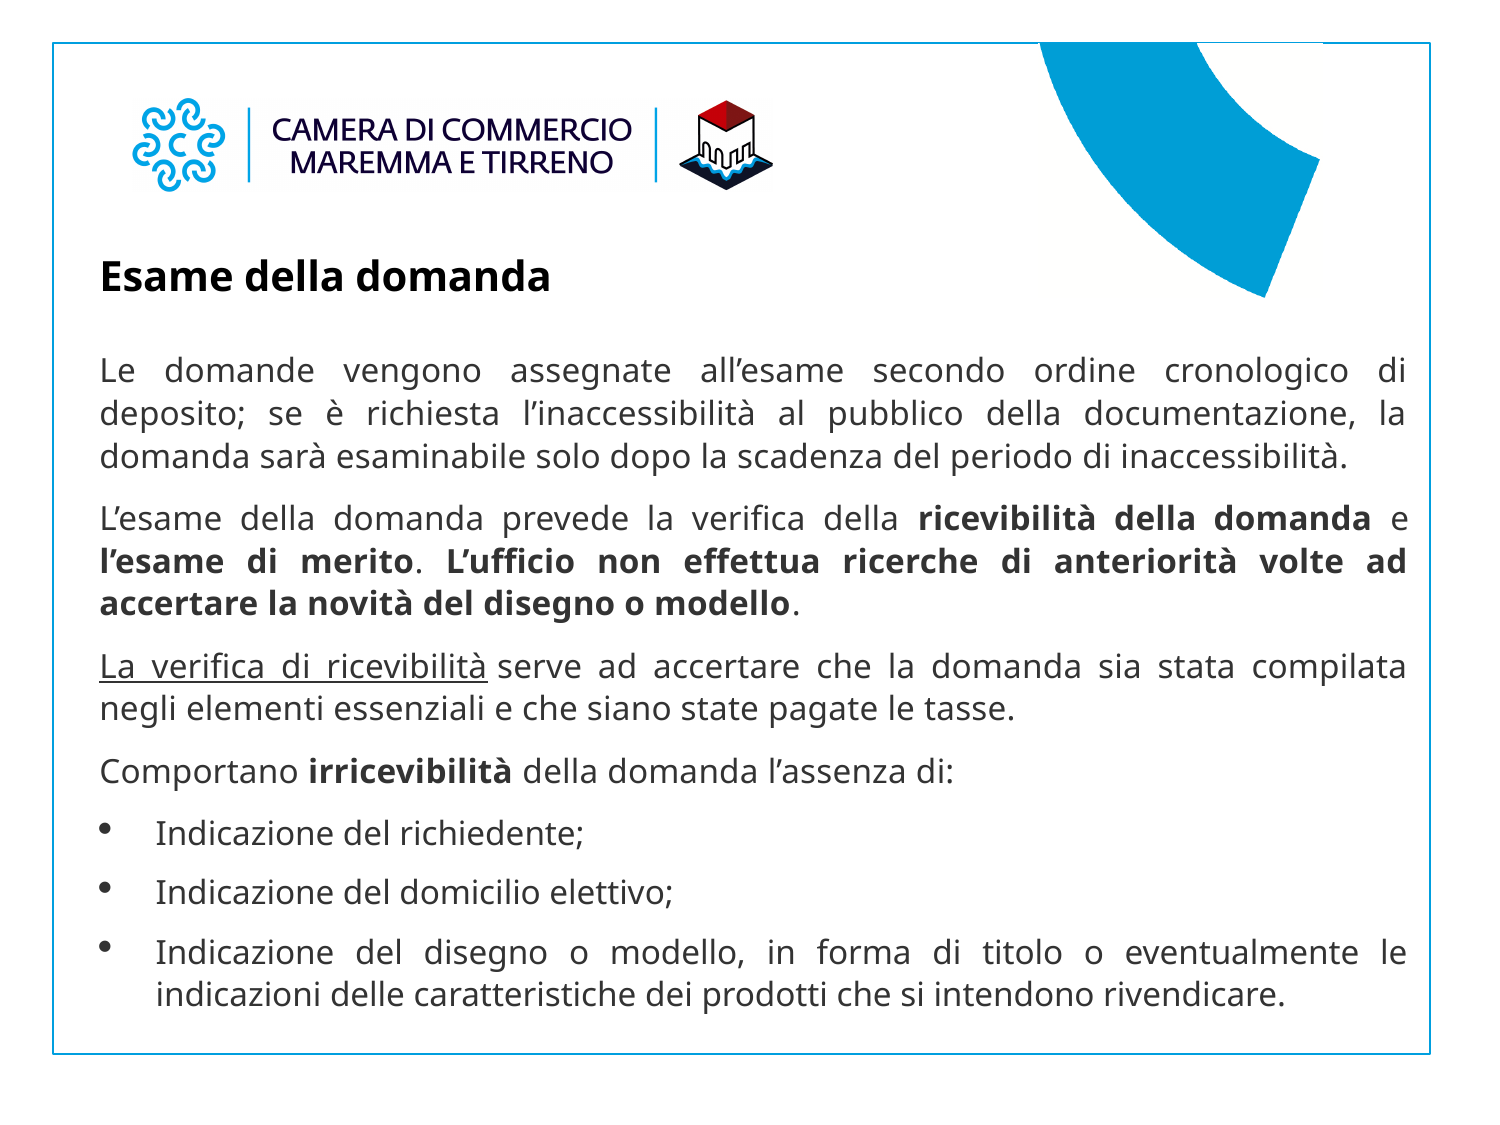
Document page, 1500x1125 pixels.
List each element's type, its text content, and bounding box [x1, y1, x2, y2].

picture [132, 98, 773, 192]
picture [1198, 44, 1323, 238]
picture [1038, 45, 1162, 238]
text_box Esame della domanda Le domande vengono assegnate all’esame secondo ordine cronologico di deposito; se è richiesta l’inaccessibilità al pubblico della documentazione, la domanda sarà esaminabile solo dopo la scadenza del periodo di inaccessibilità. L’esame della domanda prevede la verifica della ricevibilità della domanda e l’esame di merito. L’ufficio non effettua ricerche di anteriorità volte ad accertare la novità del disegno o modello. La verifica di ricevibilità serve ad accertare che la domanda sia stata compilata negli elementi essenziali e che siano state pagate le tasse. Comportano irricevibilità della domanda l’assenza di: Indicazione del richiedente; Indicazione del domicilio elettivo; Indicazione del disegno o modello, in forma di titolo o eventualmente le indicazioni delle caratteristiche dei prodotti che si intendono rivendicare. [84, 238, 1425, 1075]
